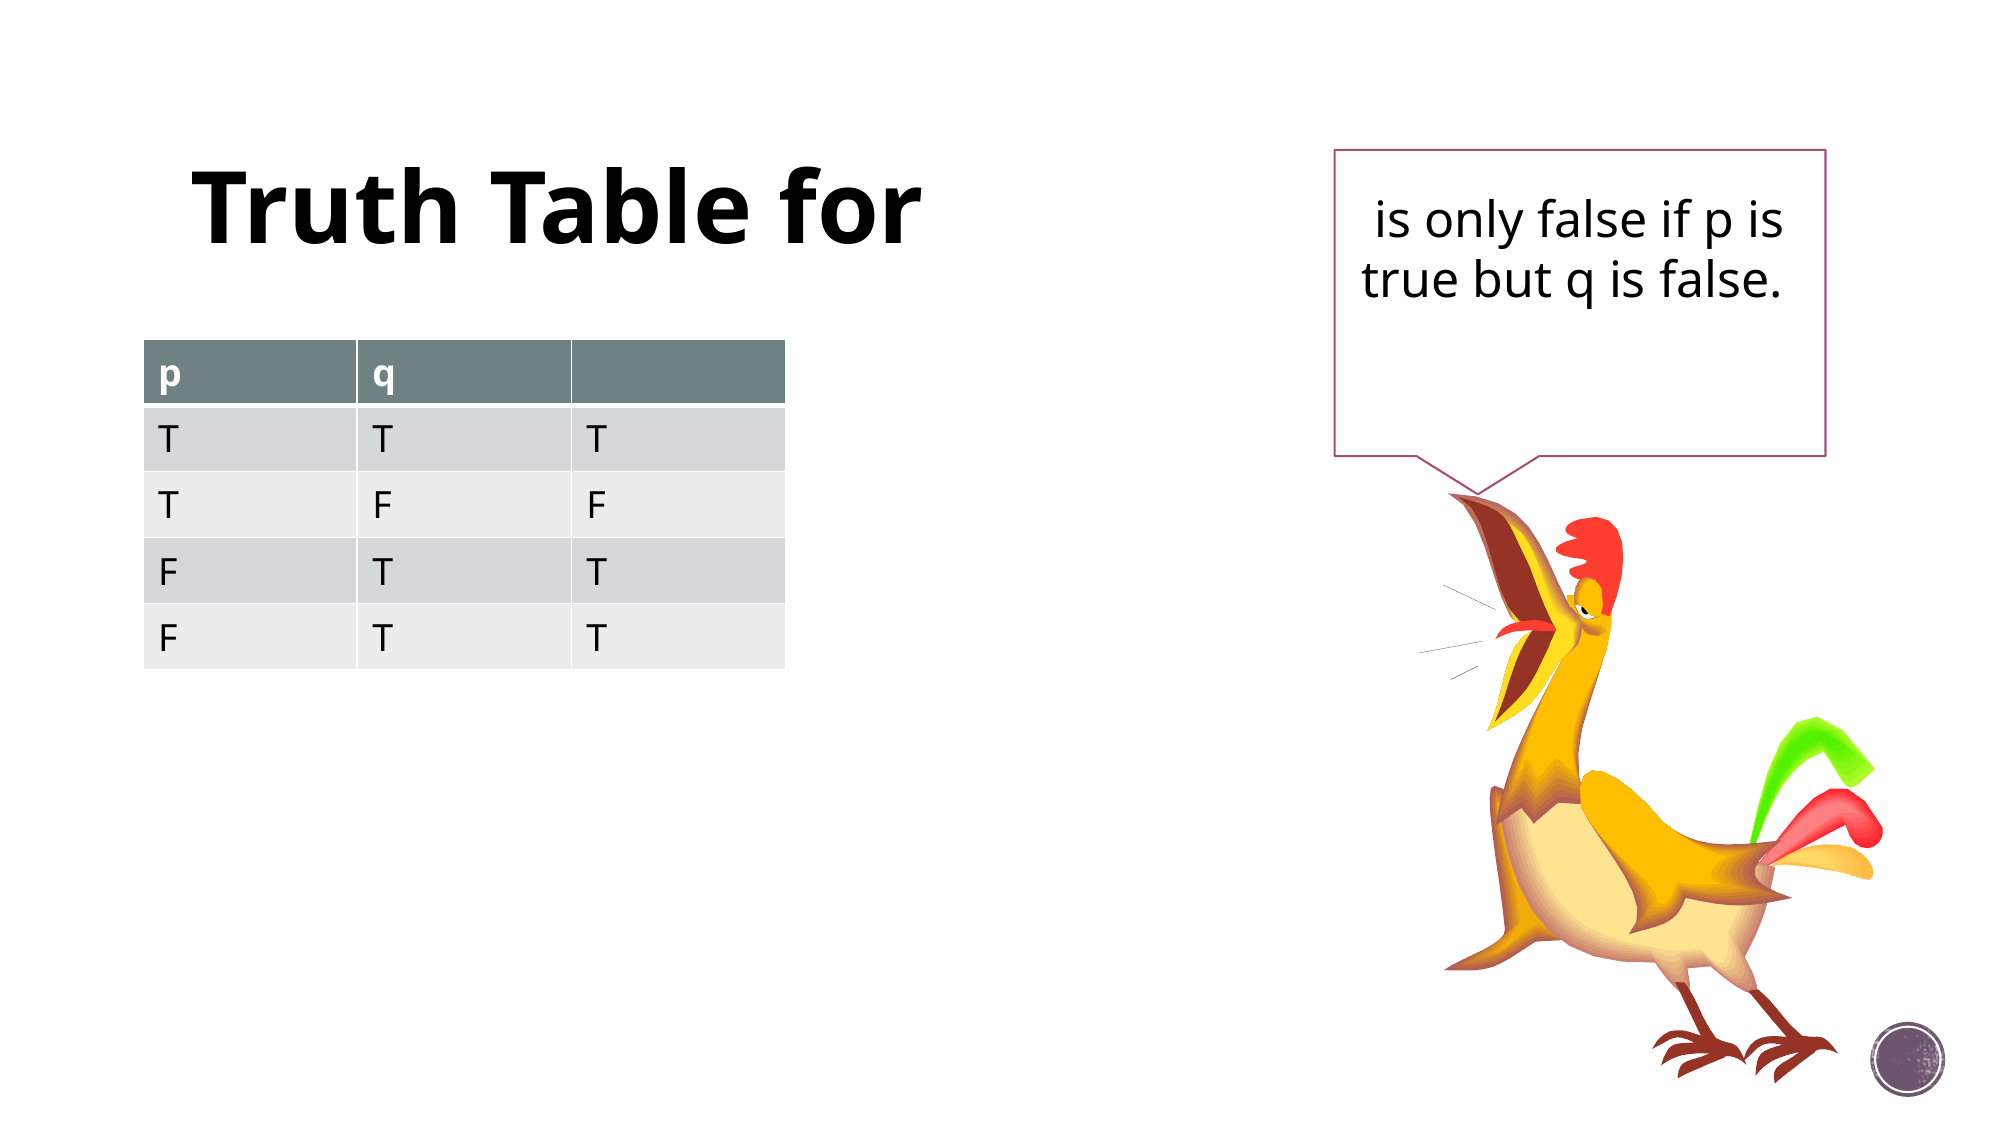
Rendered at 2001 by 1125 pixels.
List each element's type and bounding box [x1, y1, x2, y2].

picture [1419, 489, 1892, 1082]
text_box [1333, 148, 1827, 486]
